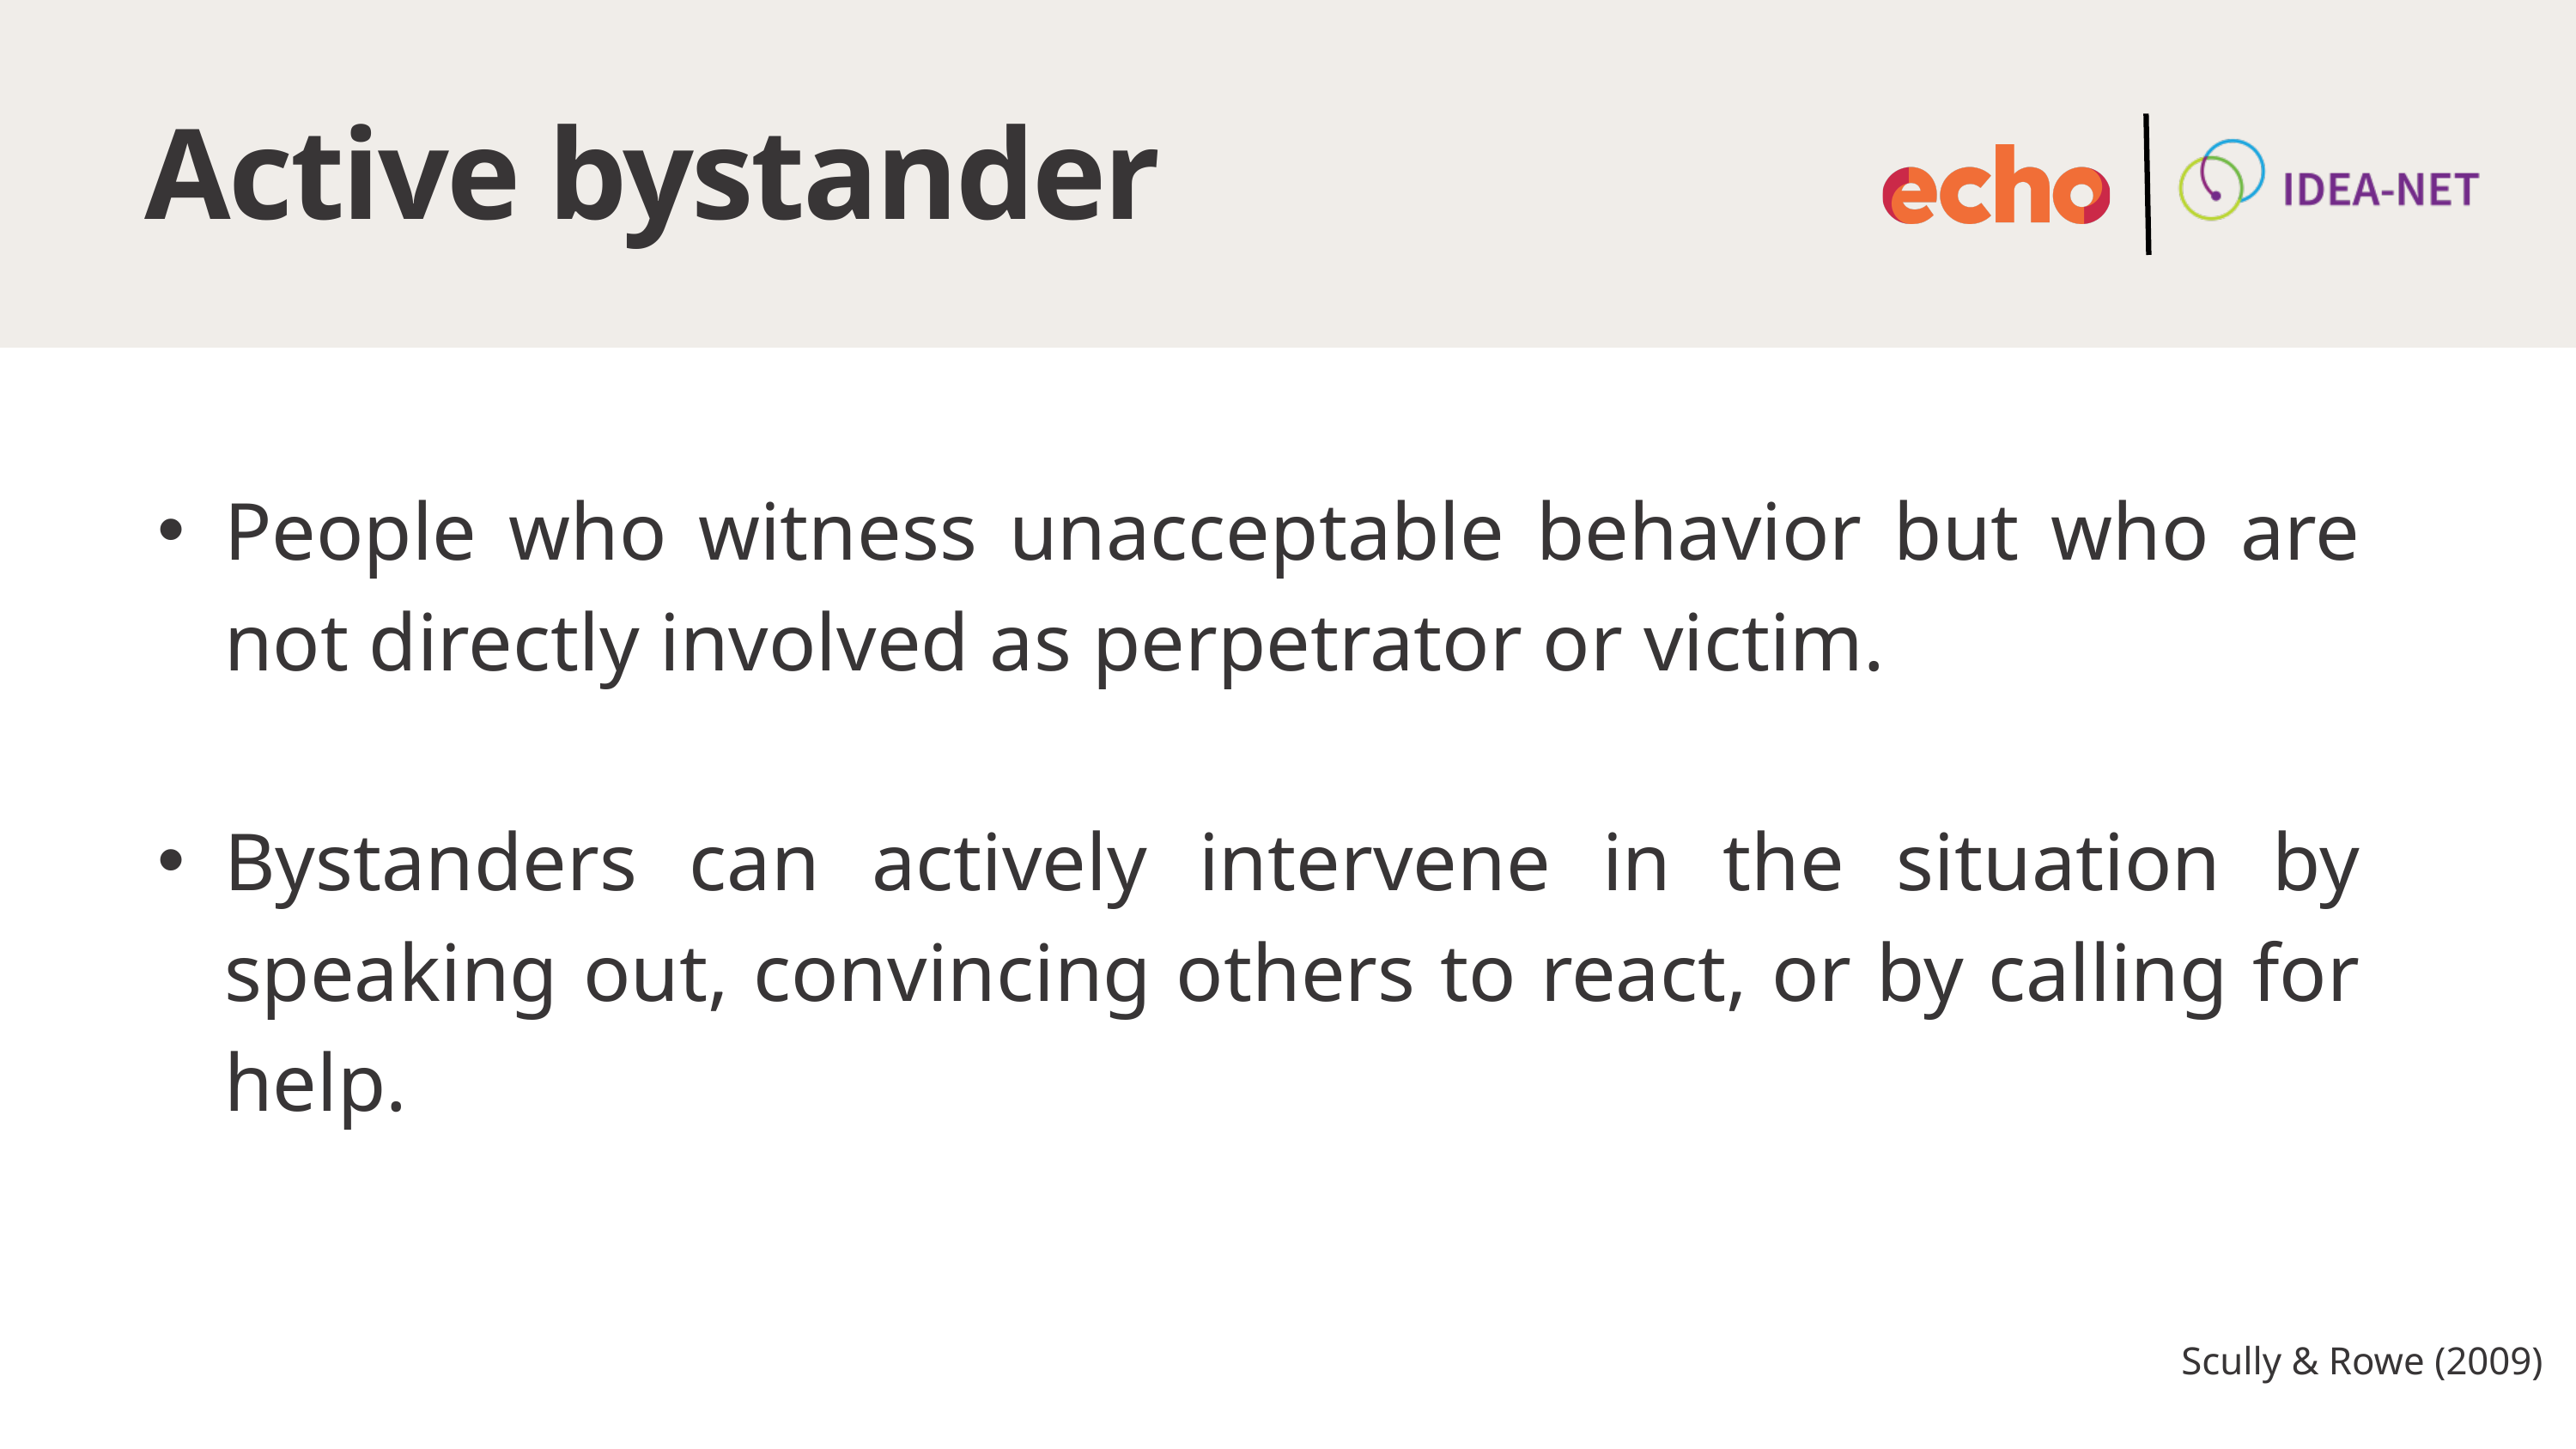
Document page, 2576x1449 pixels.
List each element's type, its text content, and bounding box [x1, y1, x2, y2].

text_box [2147, 106, 2512, 256]
text_box People who witness unacceptable behavior but who are not directly involved as perpetrator or victim. Bystanders can actively intervene in the situation by speaking out, convincing others to react, or by calling for help. [90, 465, 2363, 1127]
text_box [1882, 144, 2111, 224]
text_box Scully & Rowe (2009) [2148, 1330, 2576, 1383]
text_box Active bystander [144, 81, 2111, 245]
text_box [0, 0, 2576, 348]
